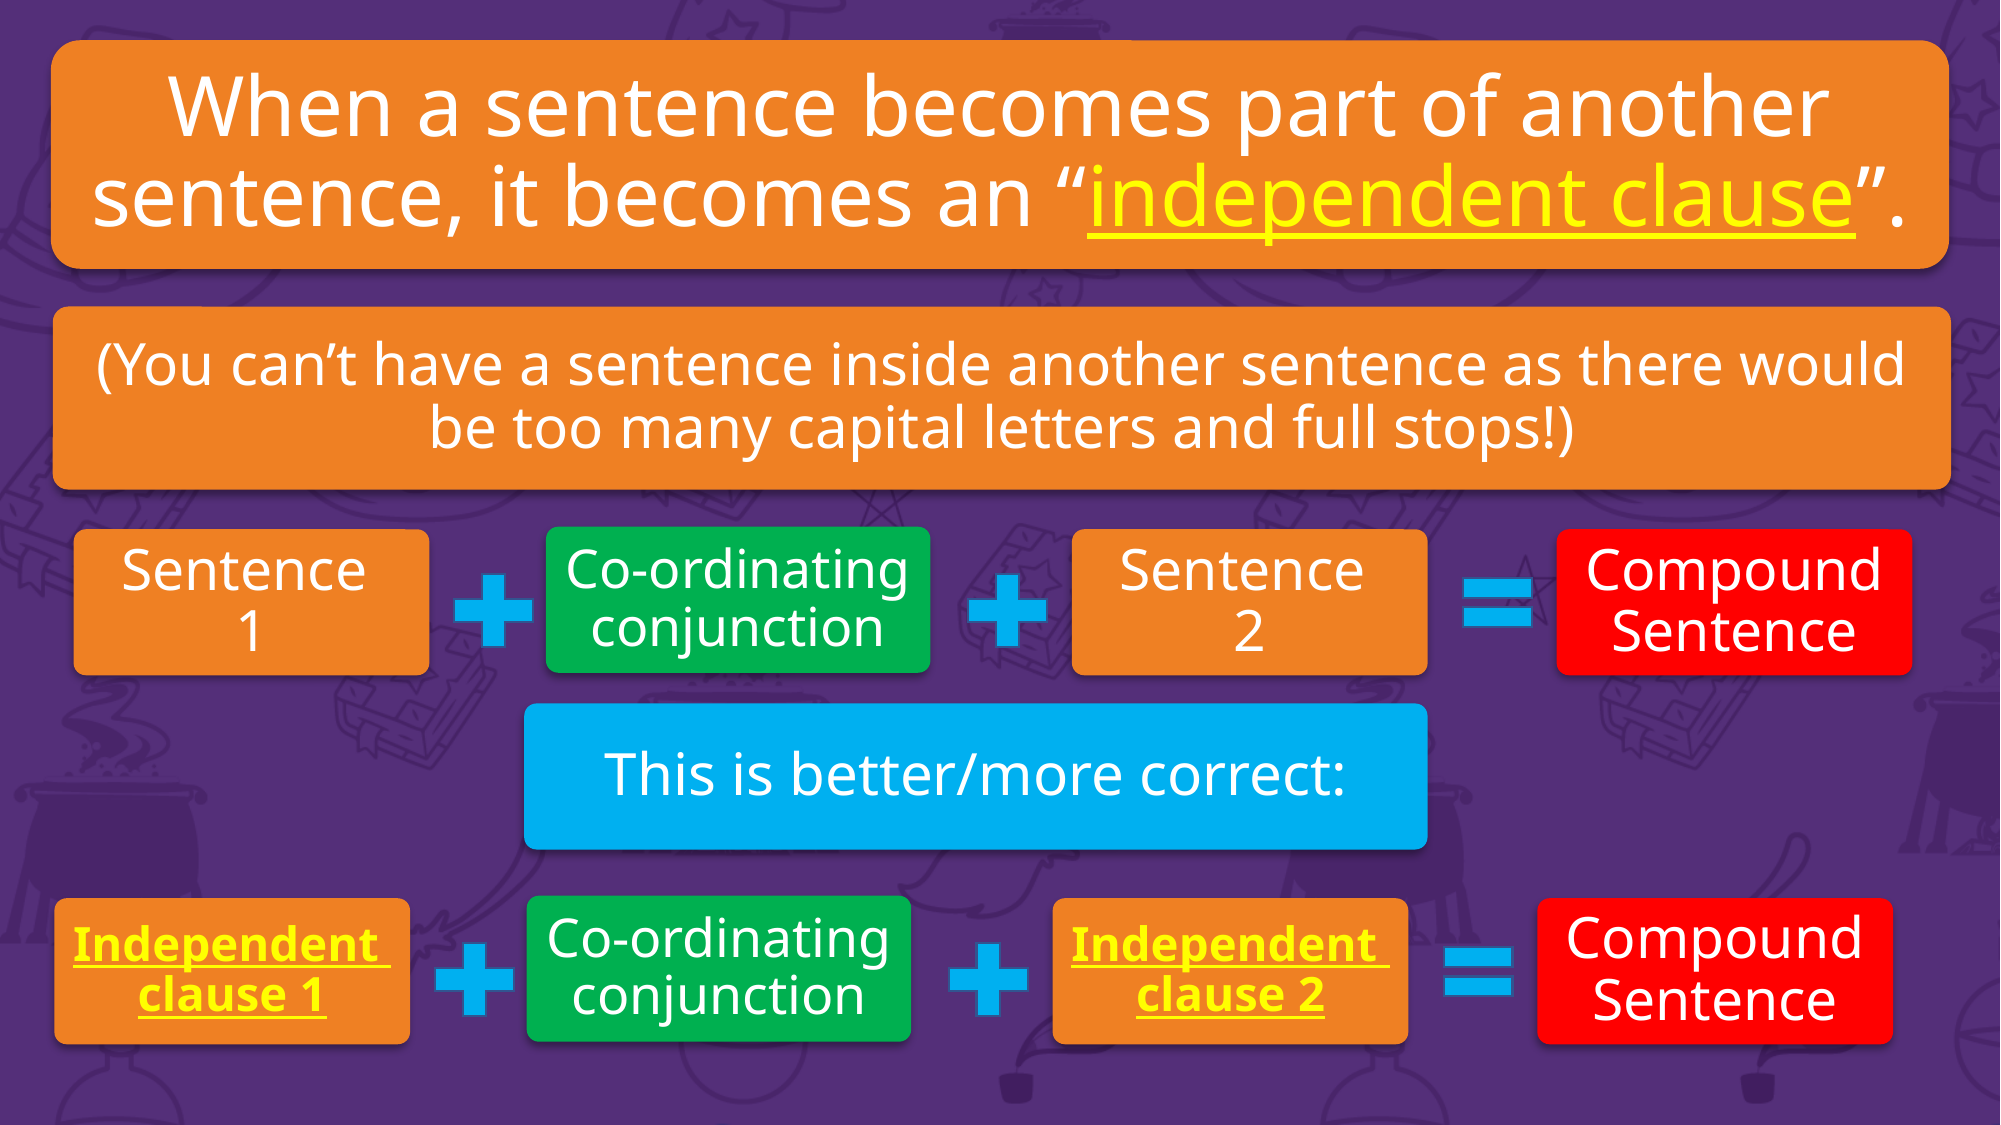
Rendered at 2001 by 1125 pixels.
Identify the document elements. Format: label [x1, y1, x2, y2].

list [0, 0, 2000, 1125]
